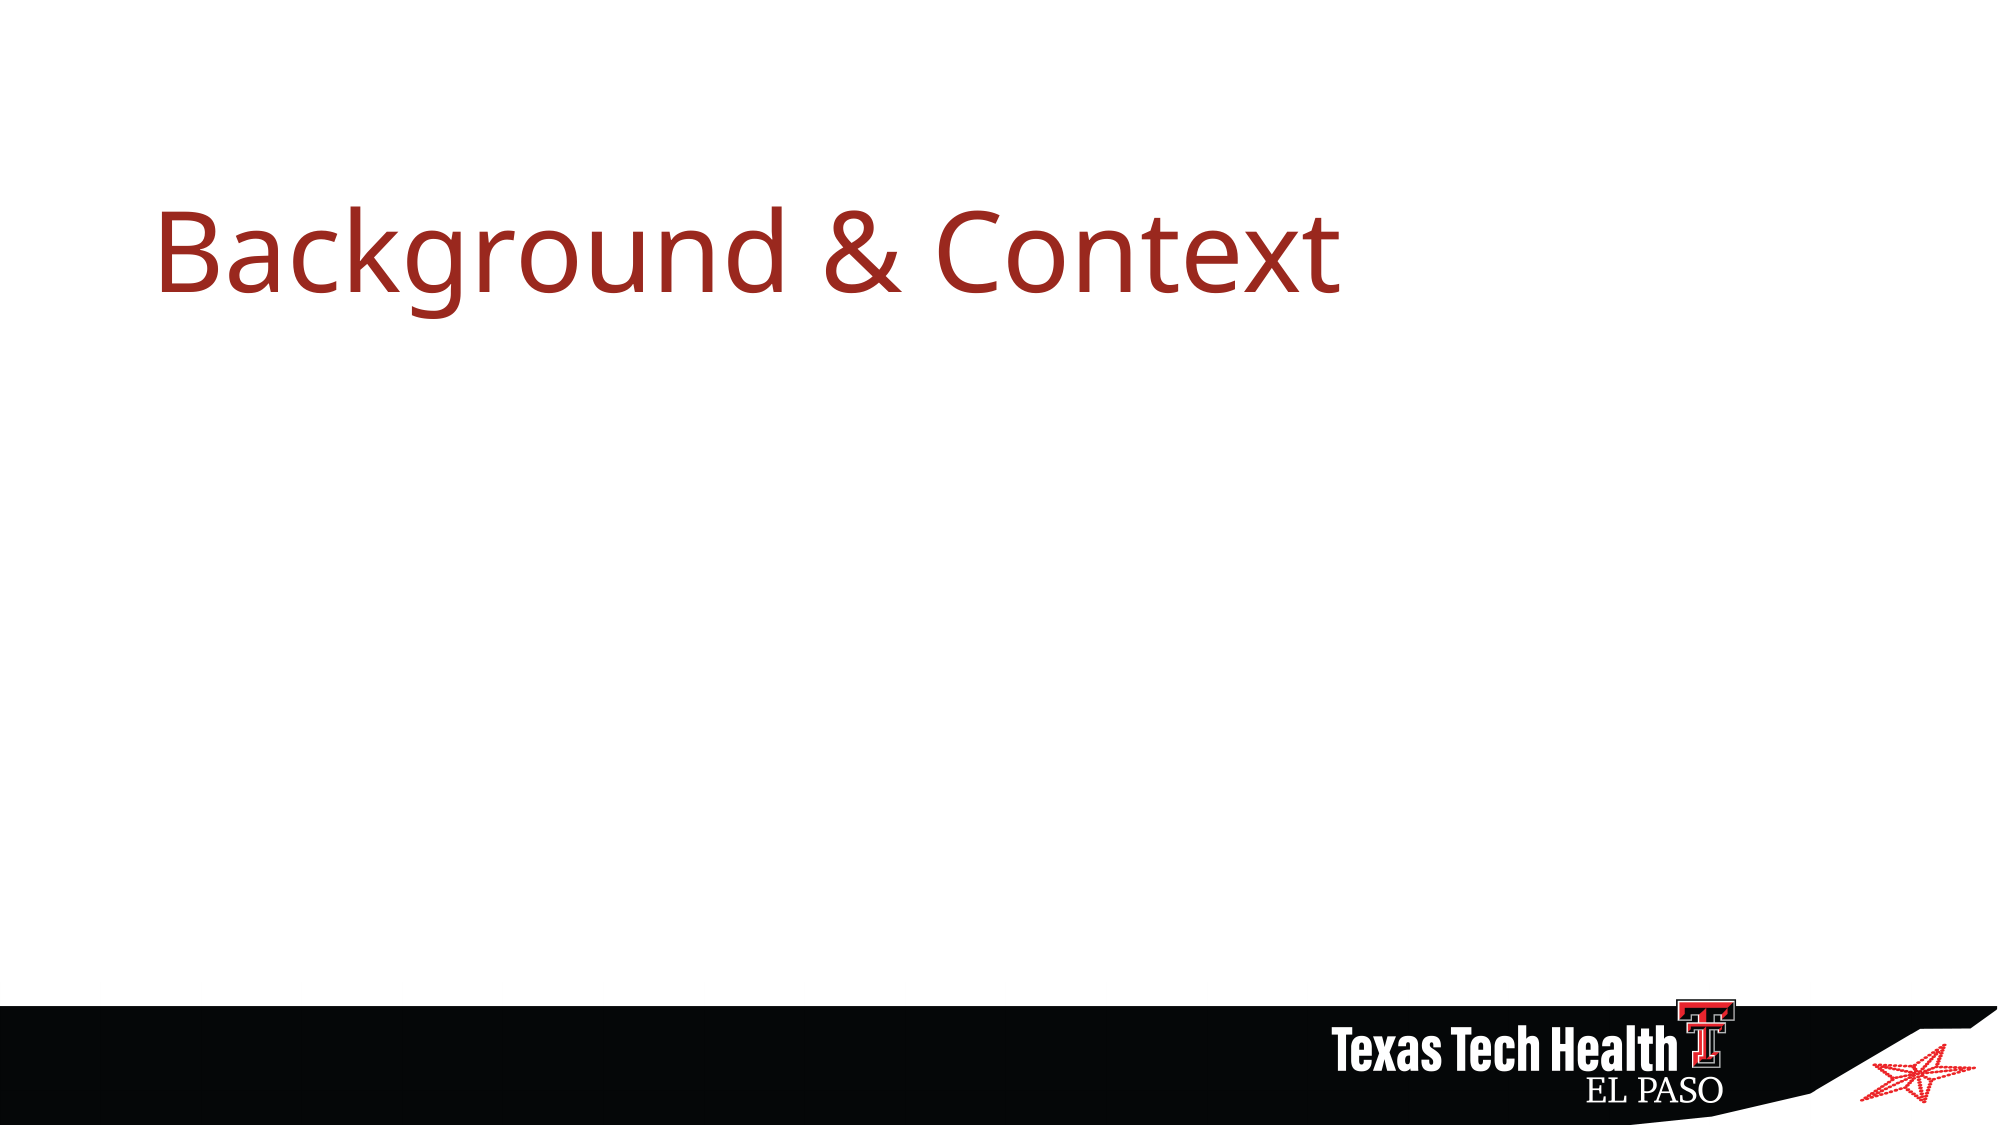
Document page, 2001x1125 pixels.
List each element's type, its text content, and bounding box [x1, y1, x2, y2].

title Background & Context [136, 111, 1862, 325]
picture [0, 982, 1998, 1125]
